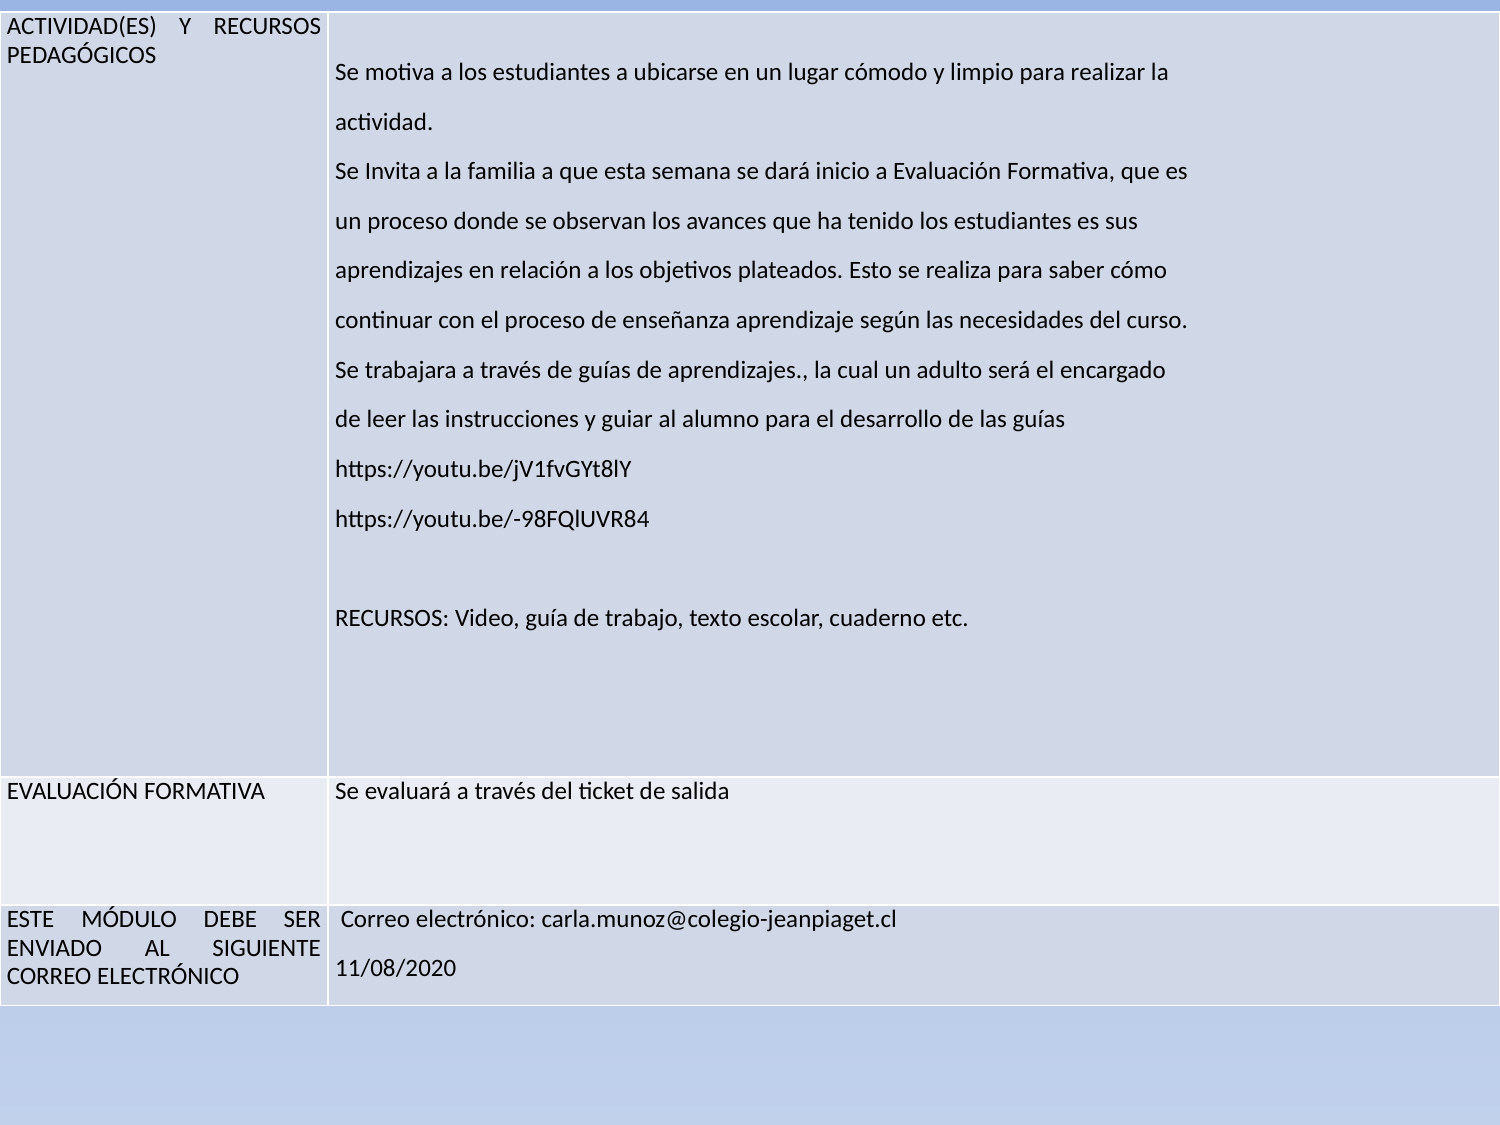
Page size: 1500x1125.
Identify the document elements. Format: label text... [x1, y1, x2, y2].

table_cell Se evaluará a través del ticket de salida [329, 778, 1499, 904]
table_cell ESTE MÓDULO DEBE SER ENVIADO AL SIGUIENTE CORREO ELECTRÓNICO [1, 906, 327, 1005]
table_header ACTIVIDAD(ES) Y RECURSOS PEDAGÓGICOS [1, 13, 327, 776]
table_cell EVALUACIÓN FORMATIVA [1, 778, 327, 904]
table_header Se motiva a los estudiantes a ubicarse en un lugar cómodo y limpio para realizar la actividad. Se Invita a la familia a que esta semana se dará inicio a Evaluación Formativa, que es un proceso donde se observan los avances que ha tenido los estudiantes es sus aprendizajes en relación a los objetivos plateados. Esto se realiza para saber cómo continuar con el proceso de enseñanza aprendizaje según las necesidades del curso. Se trabajara a través de guías de aprendizajes., la cual un adulto será el encargado de leer las instrucciones y guiar al alumno para el desarrollo de las guías https://youtu.be/jV1fvGYt8lY https://youtu.be/-98FQlUVR84 RECURSOS: Video, guía de trabajo, texto escolar, cuaderno etc. [329, 13, 1499, 776]
table_cell Correo electrónico: carla.munoz@colegio-jeanpiaget.cl 11/08/2020 [329, 906, 1499, 1005]
